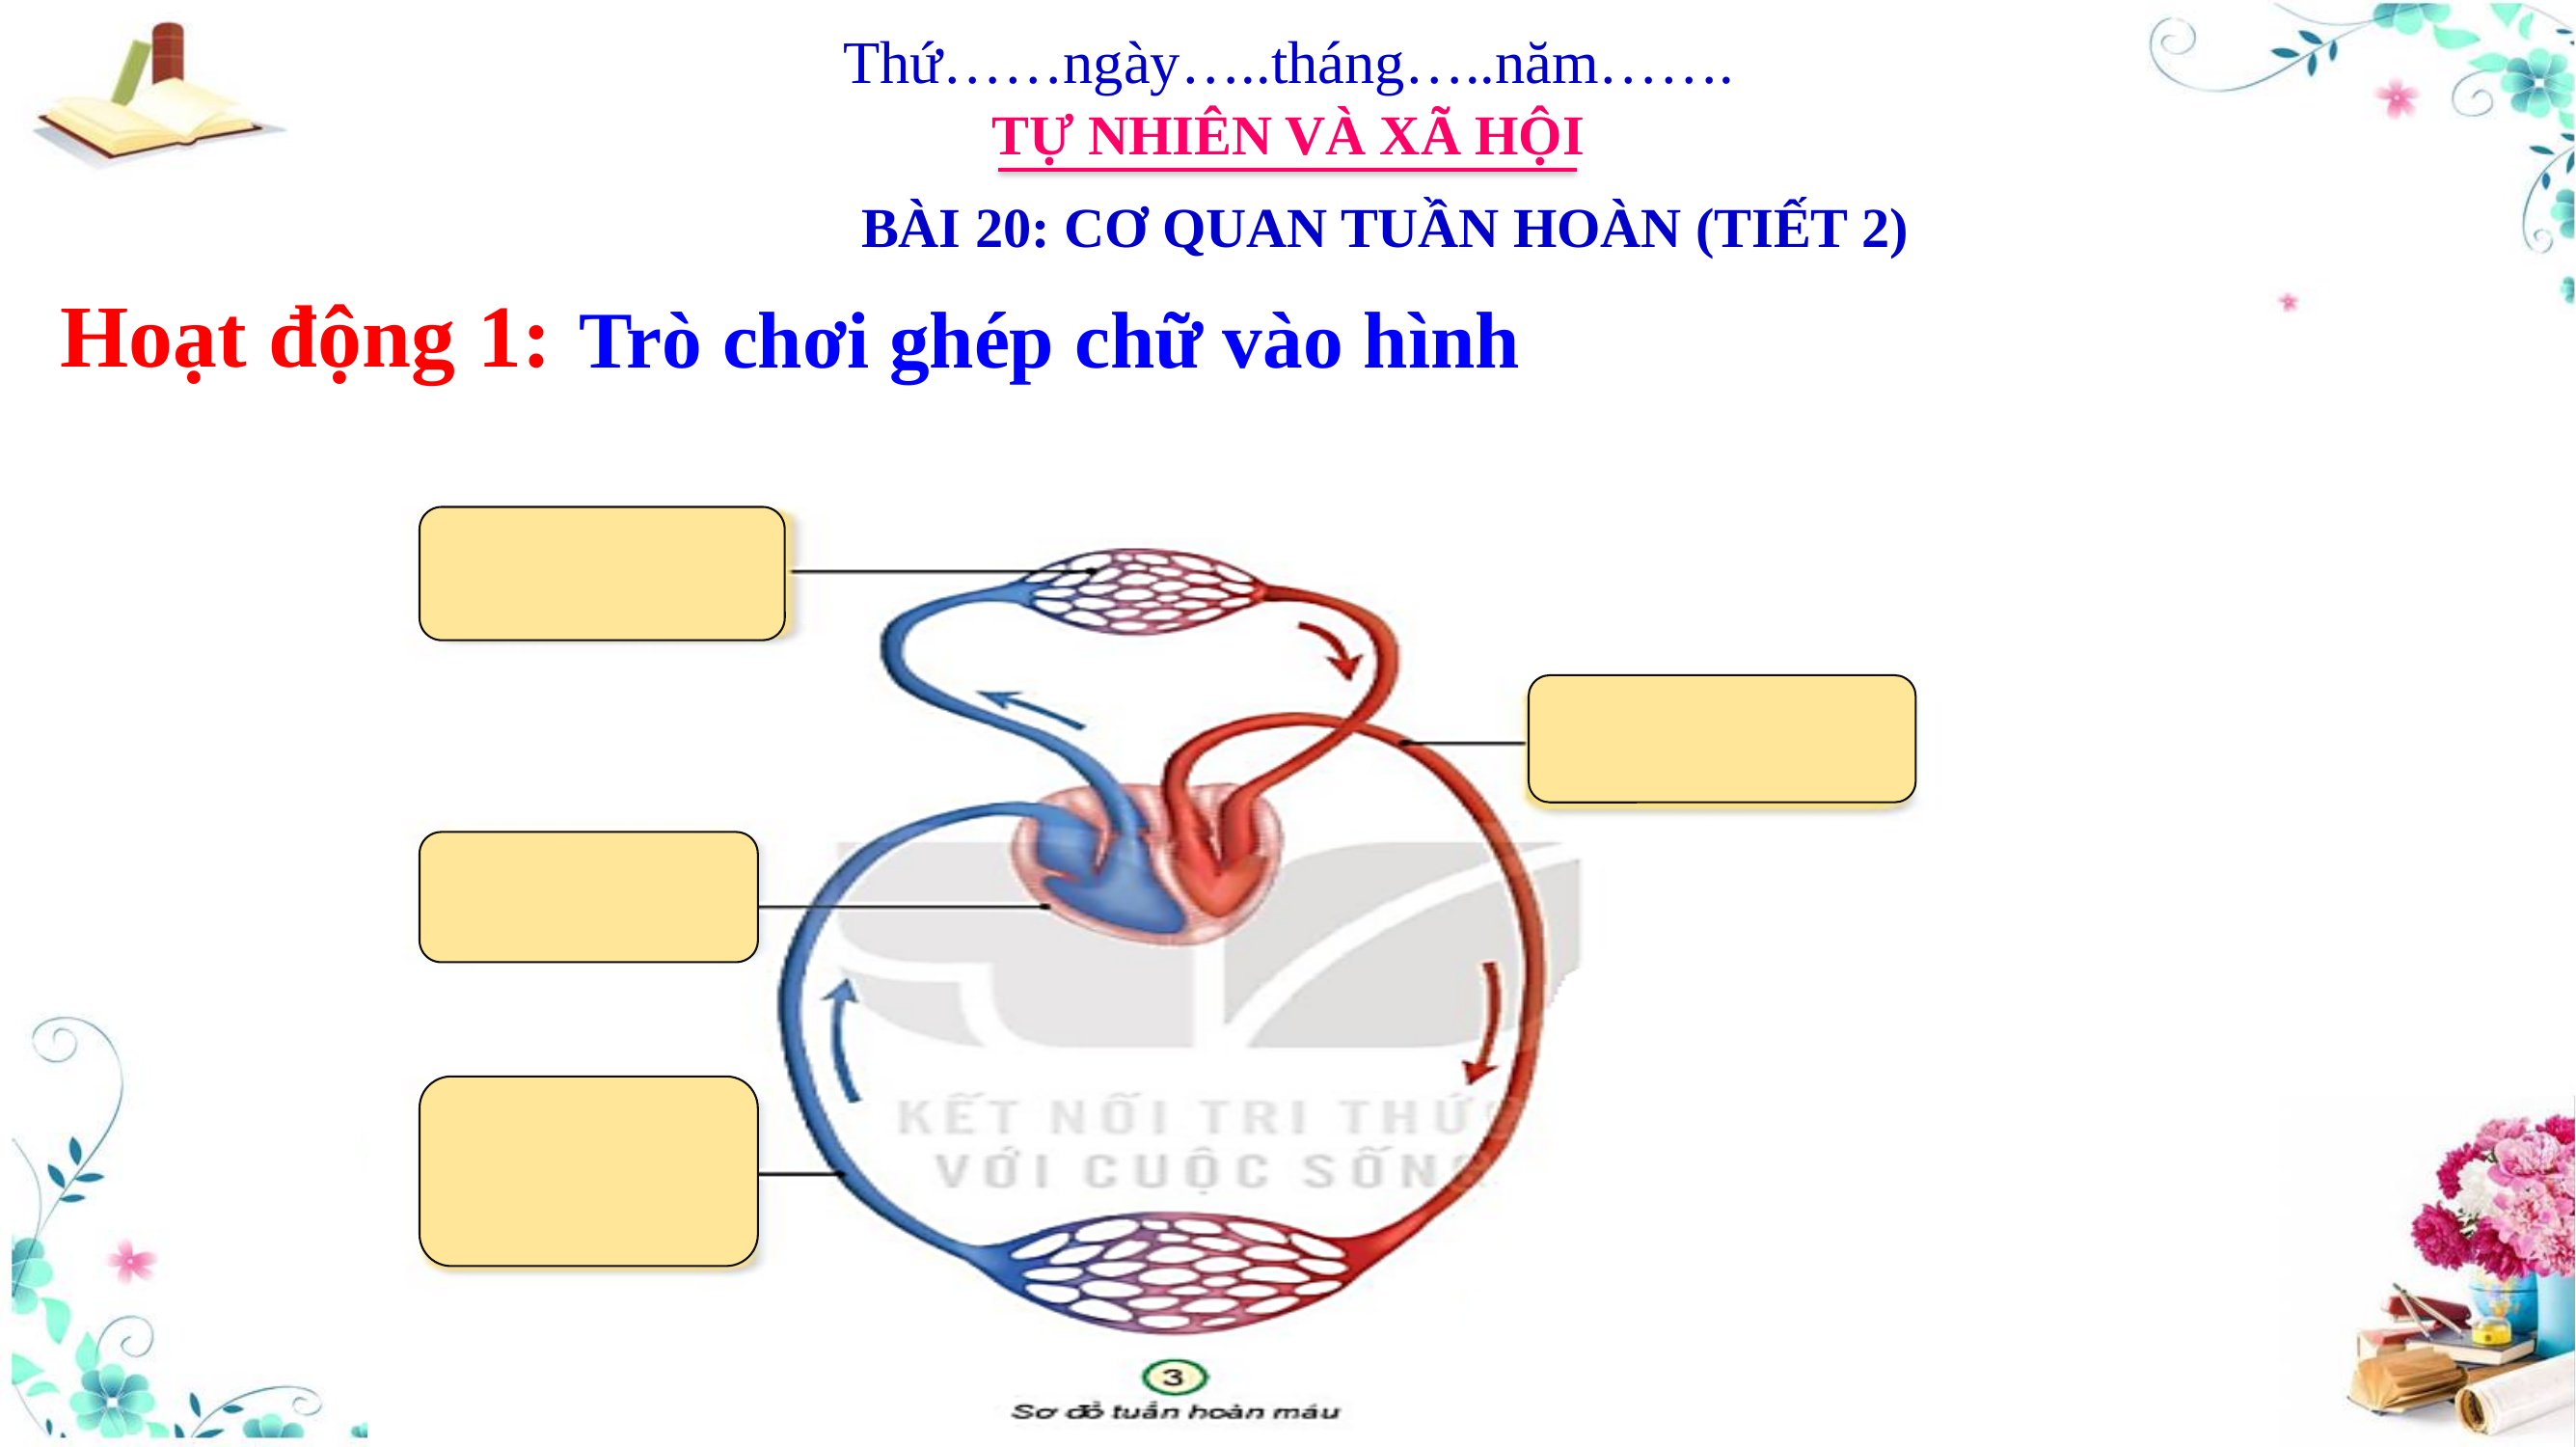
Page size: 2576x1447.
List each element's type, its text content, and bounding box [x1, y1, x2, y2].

text_box Trò chơi ghép chữ vào hình [564, 281, 1841, 392]
text_box BÀI 20: CƠ QUAN TUẦN HOÀN (TIẾT 2) [824, 179, 1946, 270]
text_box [824, 15, 1755, 175]
text_box Hoạt động 1: [45, 271, 1842, 393]
picture [0, 0, 2576, 1447]
